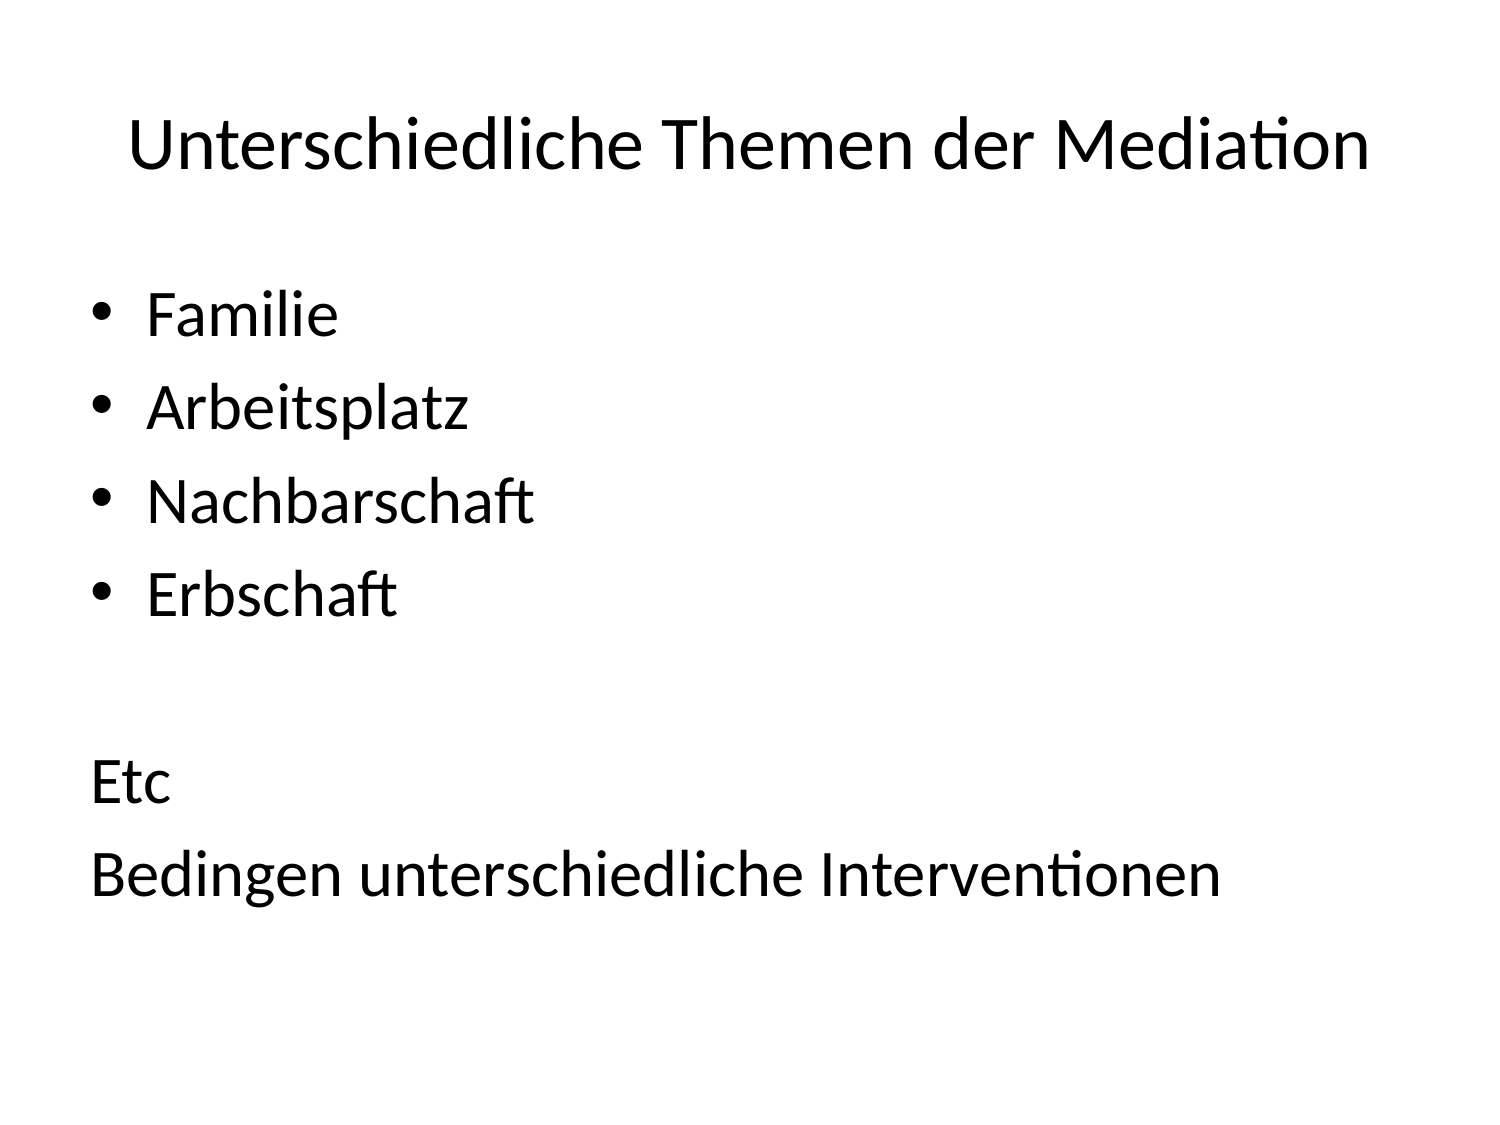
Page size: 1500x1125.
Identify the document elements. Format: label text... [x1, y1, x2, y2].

list Familie Arbeitsplatz Nachbarschaft Erbschaft Etc Bedingen unterschiedliche Interventionen [75, 262, 1425, 1005]
title Unterschiedliche Themen der Mediation [75, 45, 1425, 233]
